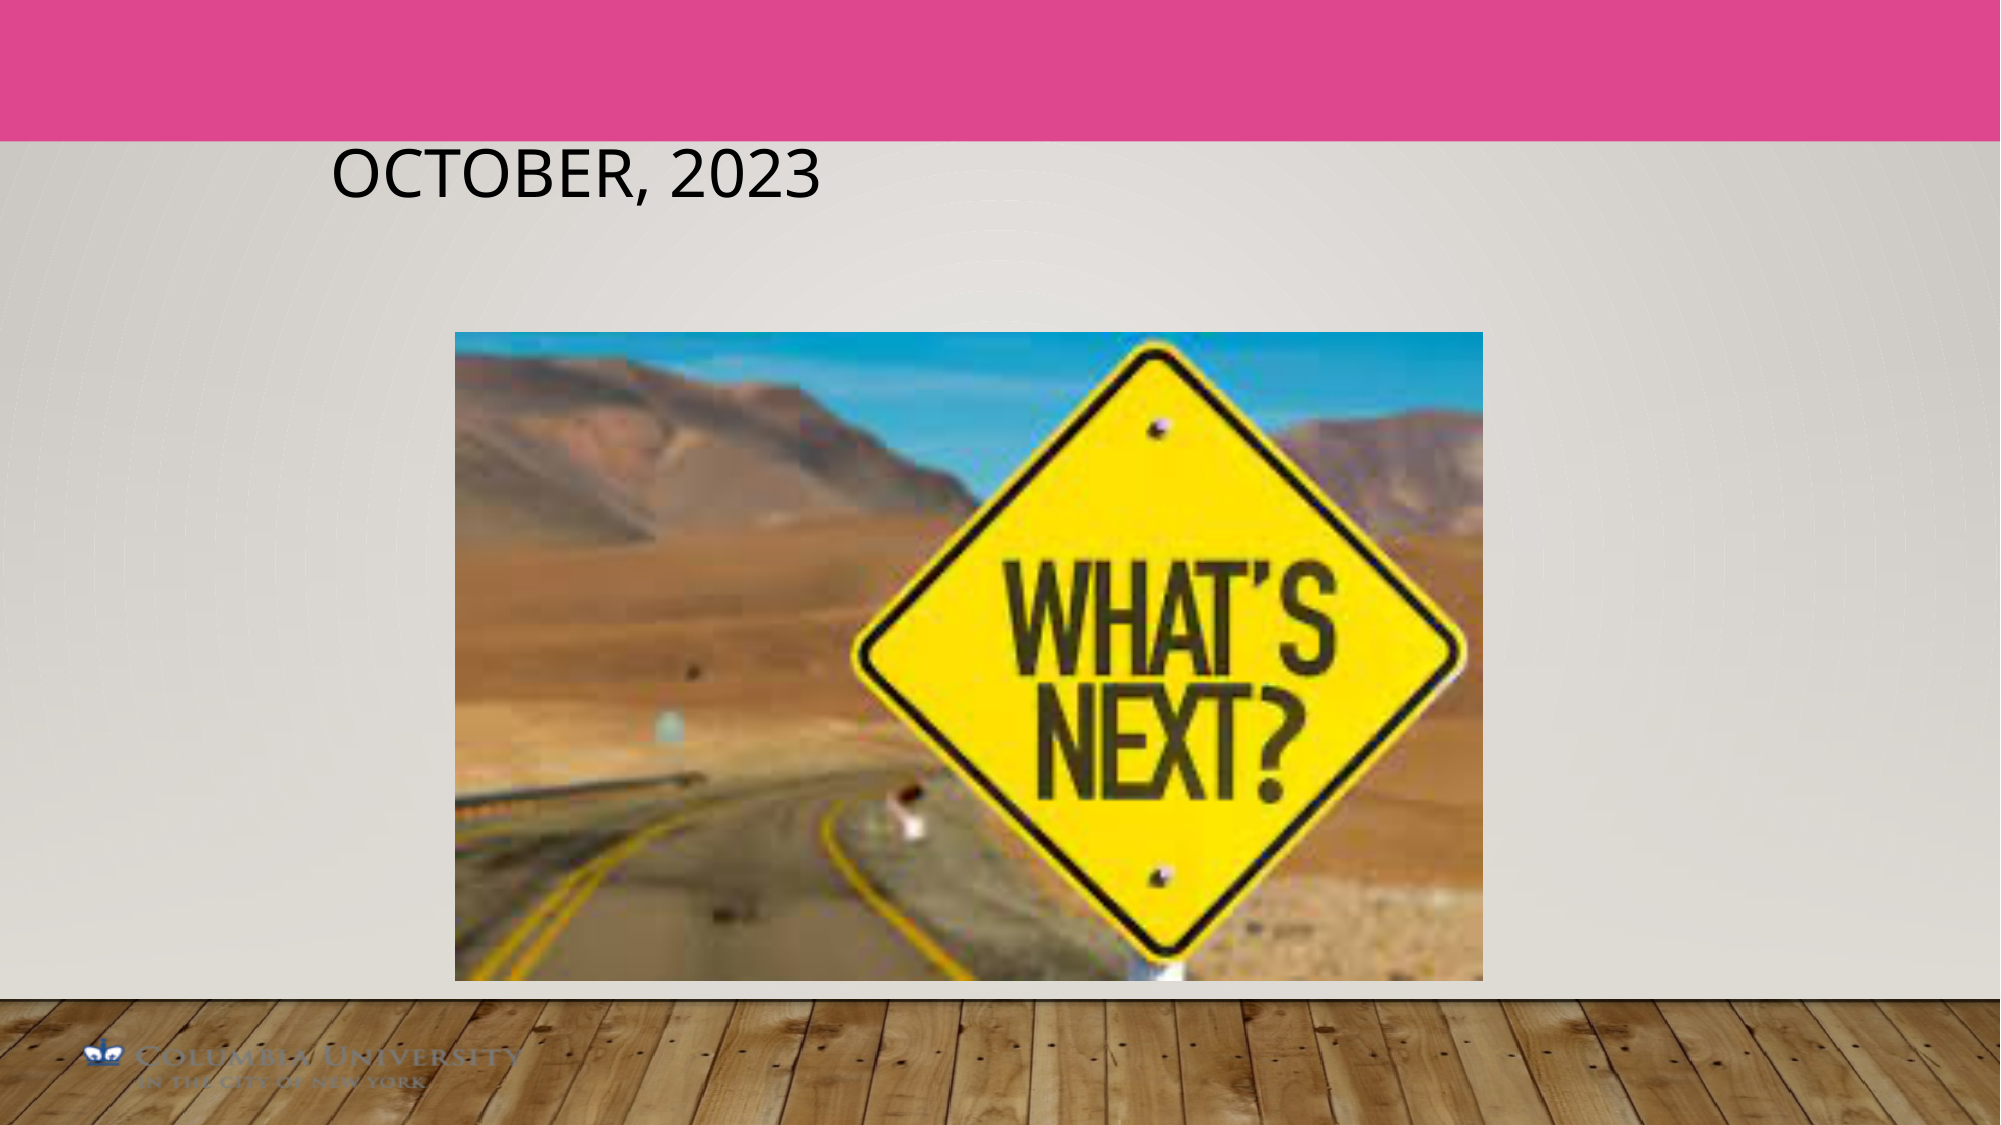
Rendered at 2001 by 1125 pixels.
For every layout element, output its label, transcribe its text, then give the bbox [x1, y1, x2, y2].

picture [1113, 332, 1122, 343]
picture [455, 332, 1484, 981]
picture [0, 999, 2000, 1125]
title October, 2023 [315, 131, 1753, 305]
picture [1200, 332, 1218, 337]
picture [743, 332, 770, 336]
